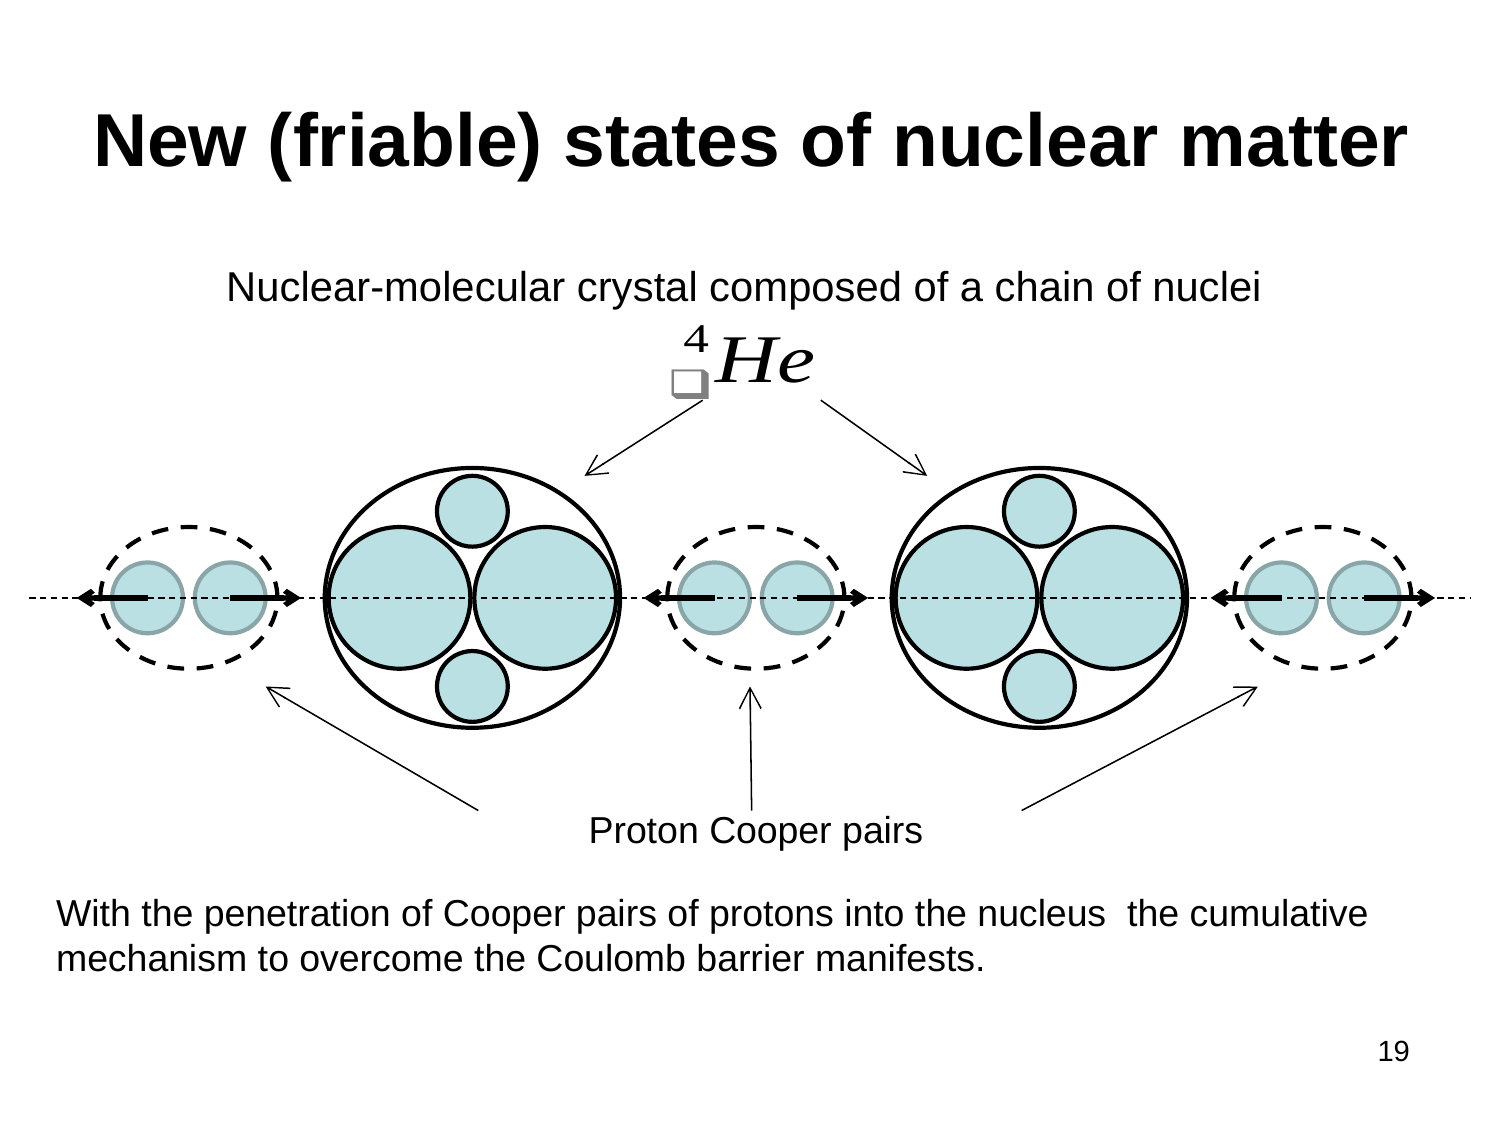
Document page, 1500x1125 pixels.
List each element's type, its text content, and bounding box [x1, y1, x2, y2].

text_box [110, 560, 185, 597]
text_box [1326, 560, 1402, 597]
text_box [322, 606, 622, 730]
text_box [889, 465, 1190, 597]
text_box [893, 524, 1039, 597]
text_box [265, 686, 479, 811]
text_box [111, 606, 185, 636]
text_box [327, 606, 472, 671]
text_box [1327, 606, 1401, 636]
text_box New (friable) states of nuclear matter [76, 42, 1427, 231]
text_box [678, 606, 752, 636]
text_box [760, 606, 834, 636]
text_box [1234, 606, 1412, 671]
text_box [759, 560, 835, 597]
text_box [1001, 473, 1077, 549]
text_box [1001, 648, 1077, 716]
slide_number 19 [1074, 1024, 1425, 1103]
text_box [434, 473, 510, 549]
text_box [326, 524, 472, 597]
text_box [667, 606, 845, 671]
text_box [193, 606, 267, 636]
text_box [1021, 686, 1259, 811]
text_box [1039, 606, 1185, 671]
text_box [889, 606, 1189, 729]
text_box [322, 465, 623, 597]
text_box [100, 606, 279, 671]
text_box [1244, 560, 1319, 597]
text_box [435, 648, 510, 723]
text_box [98, 524, 280, 597]
text_box [665, 524, 847, 597]
text_box [1039, 524, 1186, 597]
text_box [472, 524, 619, 597]
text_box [584, 399, 703, 477]
text_box [472, 606, 618, 671]
text_box [1245, 606, 1319, 636]
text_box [820, 399, 928, 477]
text_box [894, 606, 1039, 671]
text_box [1232, 524, 1414, 597]
text_box Proton Cooper pairs [100, 798, 1412, 859]
text_box [677, 560, 752, 597]
text_box [192, 560, 268, 597]
